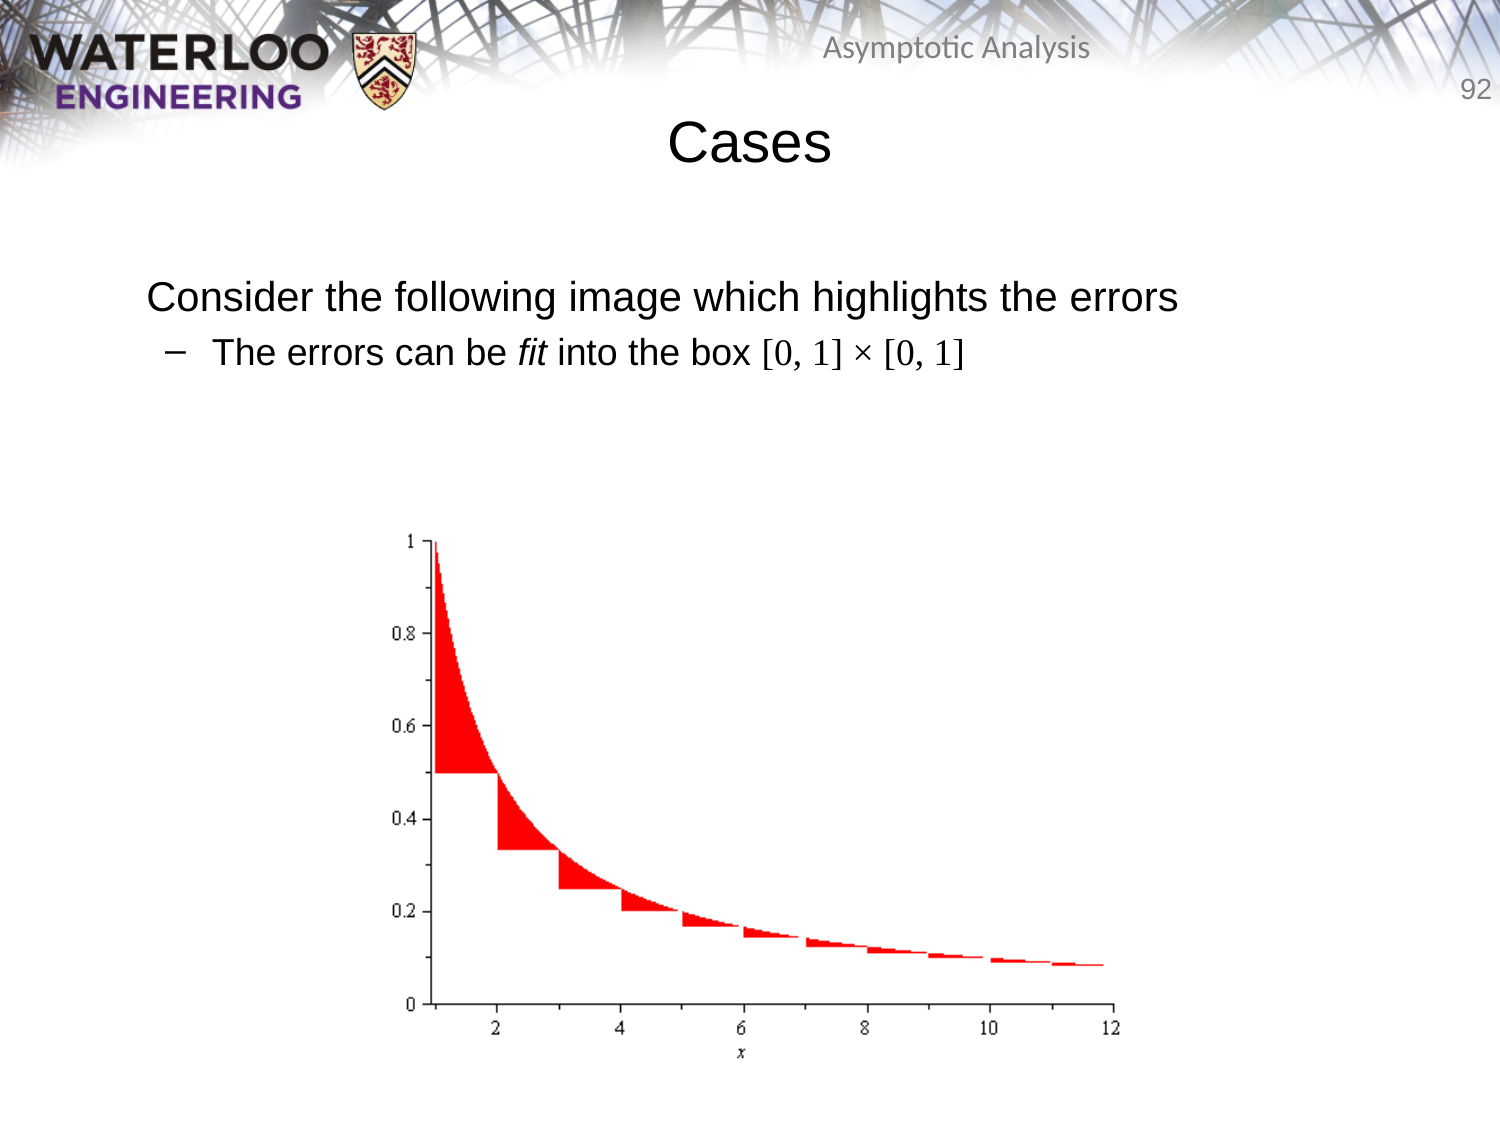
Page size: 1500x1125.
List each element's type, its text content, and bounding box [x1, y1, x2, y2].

list Consider the following image which highlights the errors The errors can be fit into the box [0, 1] × [0, 1] [74, 262, 1426, 1006]
picture [0, 0, 1500, 1125]
title Cases [74, 44, 1426, 233]
